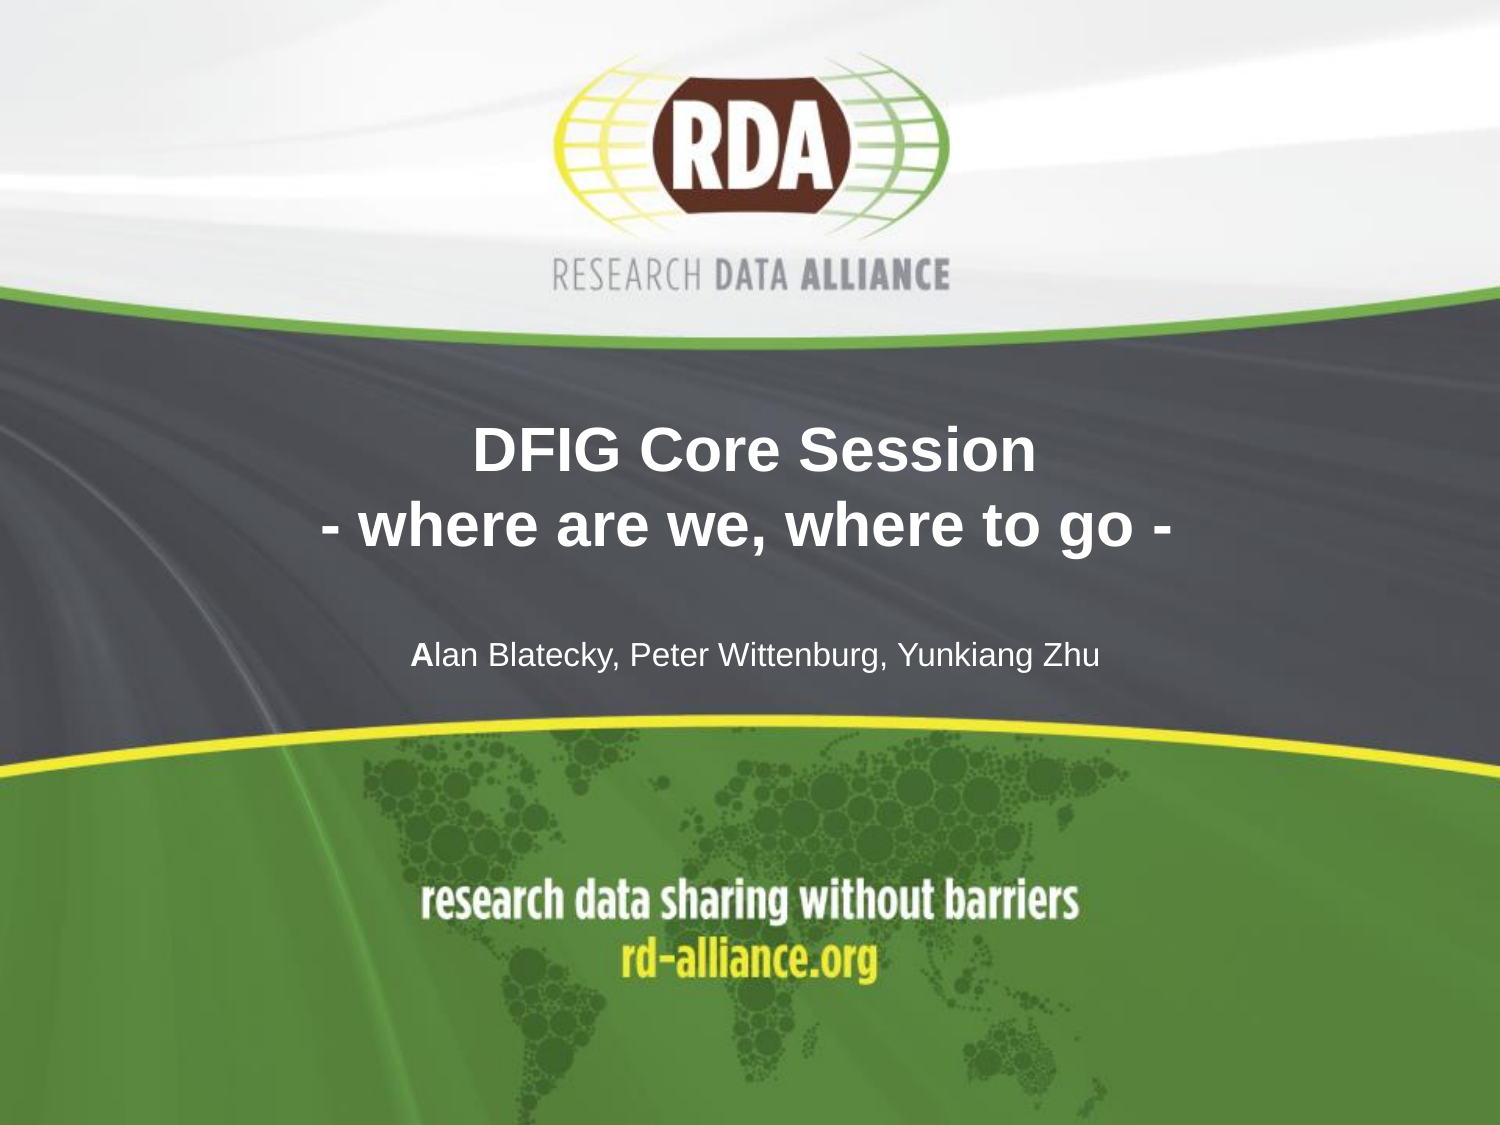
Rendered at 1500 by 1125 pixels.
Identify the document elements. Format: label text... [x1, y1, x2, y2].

title DFIG Core Session - where are we, where to go - Alan Blatecky, Peter Wittenburg, Yunkiang Zhu [159, 326, 1353, 693]
picture [0, 0, 1500, 1125]
